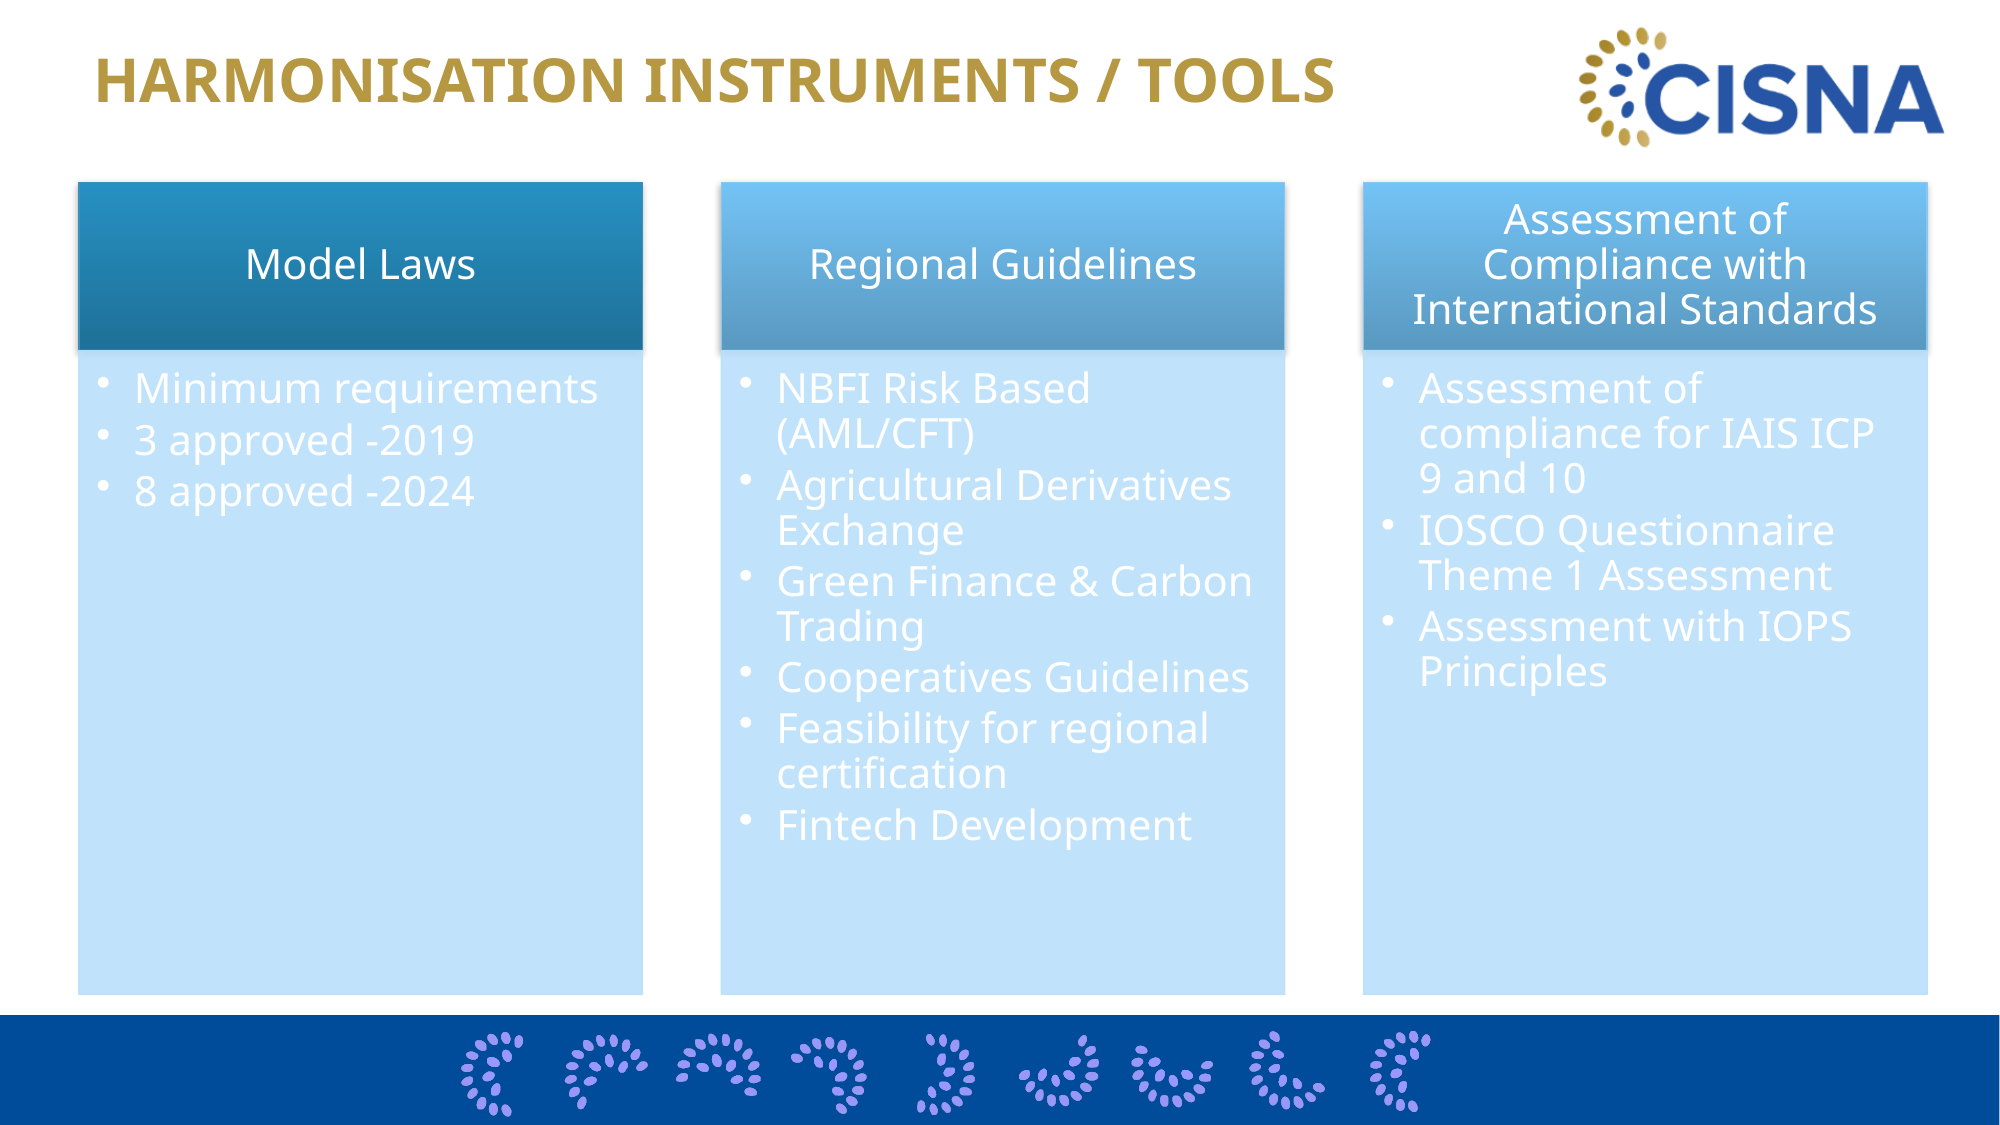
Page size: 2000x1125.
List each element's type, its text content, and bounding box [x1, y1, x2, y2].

title HARMONISATION INSTRUMENTS / TOOLS [78, 42, 1544, 165]
picture [0, 1015, 2000, 1125]
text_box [78, 165, 1928, 1012]
picture [1528, 0, 2000, 164]
